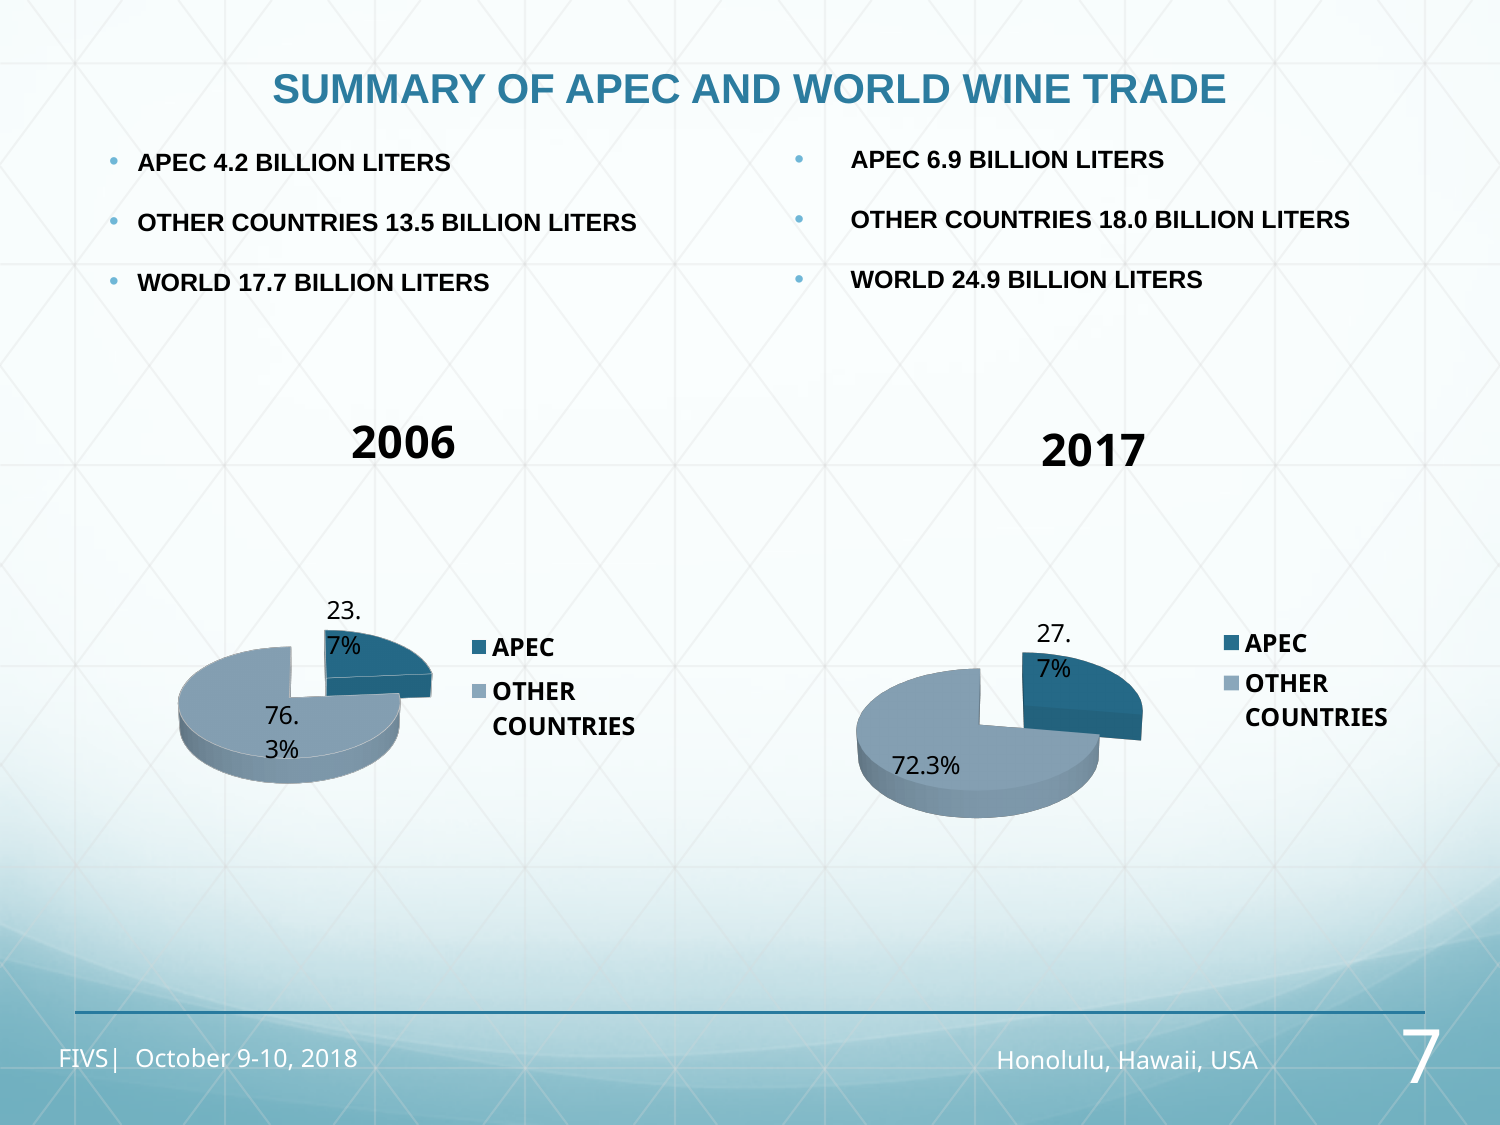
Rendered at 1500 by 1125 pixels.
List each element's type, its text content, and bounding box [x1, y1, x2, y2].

chart [778, 384, 1410, 976]
slide_number 7 [1295, 1029, 1459, 1090]
chart [89, 376, 721, 976]
footer FIVS| October 9-10, 2018 [43, 1029, 838, 1090]
list APEC 6.9 BILLION LITERS OTHER COUNTRIES 18.0 BILLION LITERS WORLD 24.9 BILLION LITERS [779, 143, 1410, 302]
slide_number Honolulu, Hawaii, USA [923, 1029, 1274, 1090]
list APEC 4.2 BILLION LITERS OTHER COUNTRIES 13.5 BILLION LITERS WORLD 17.7 BILLION LITERS [94, 143, 764, 304]
title SUMMARY OF APEC AND WORLD WINE TRADE [90, 17, 1410, 120]
